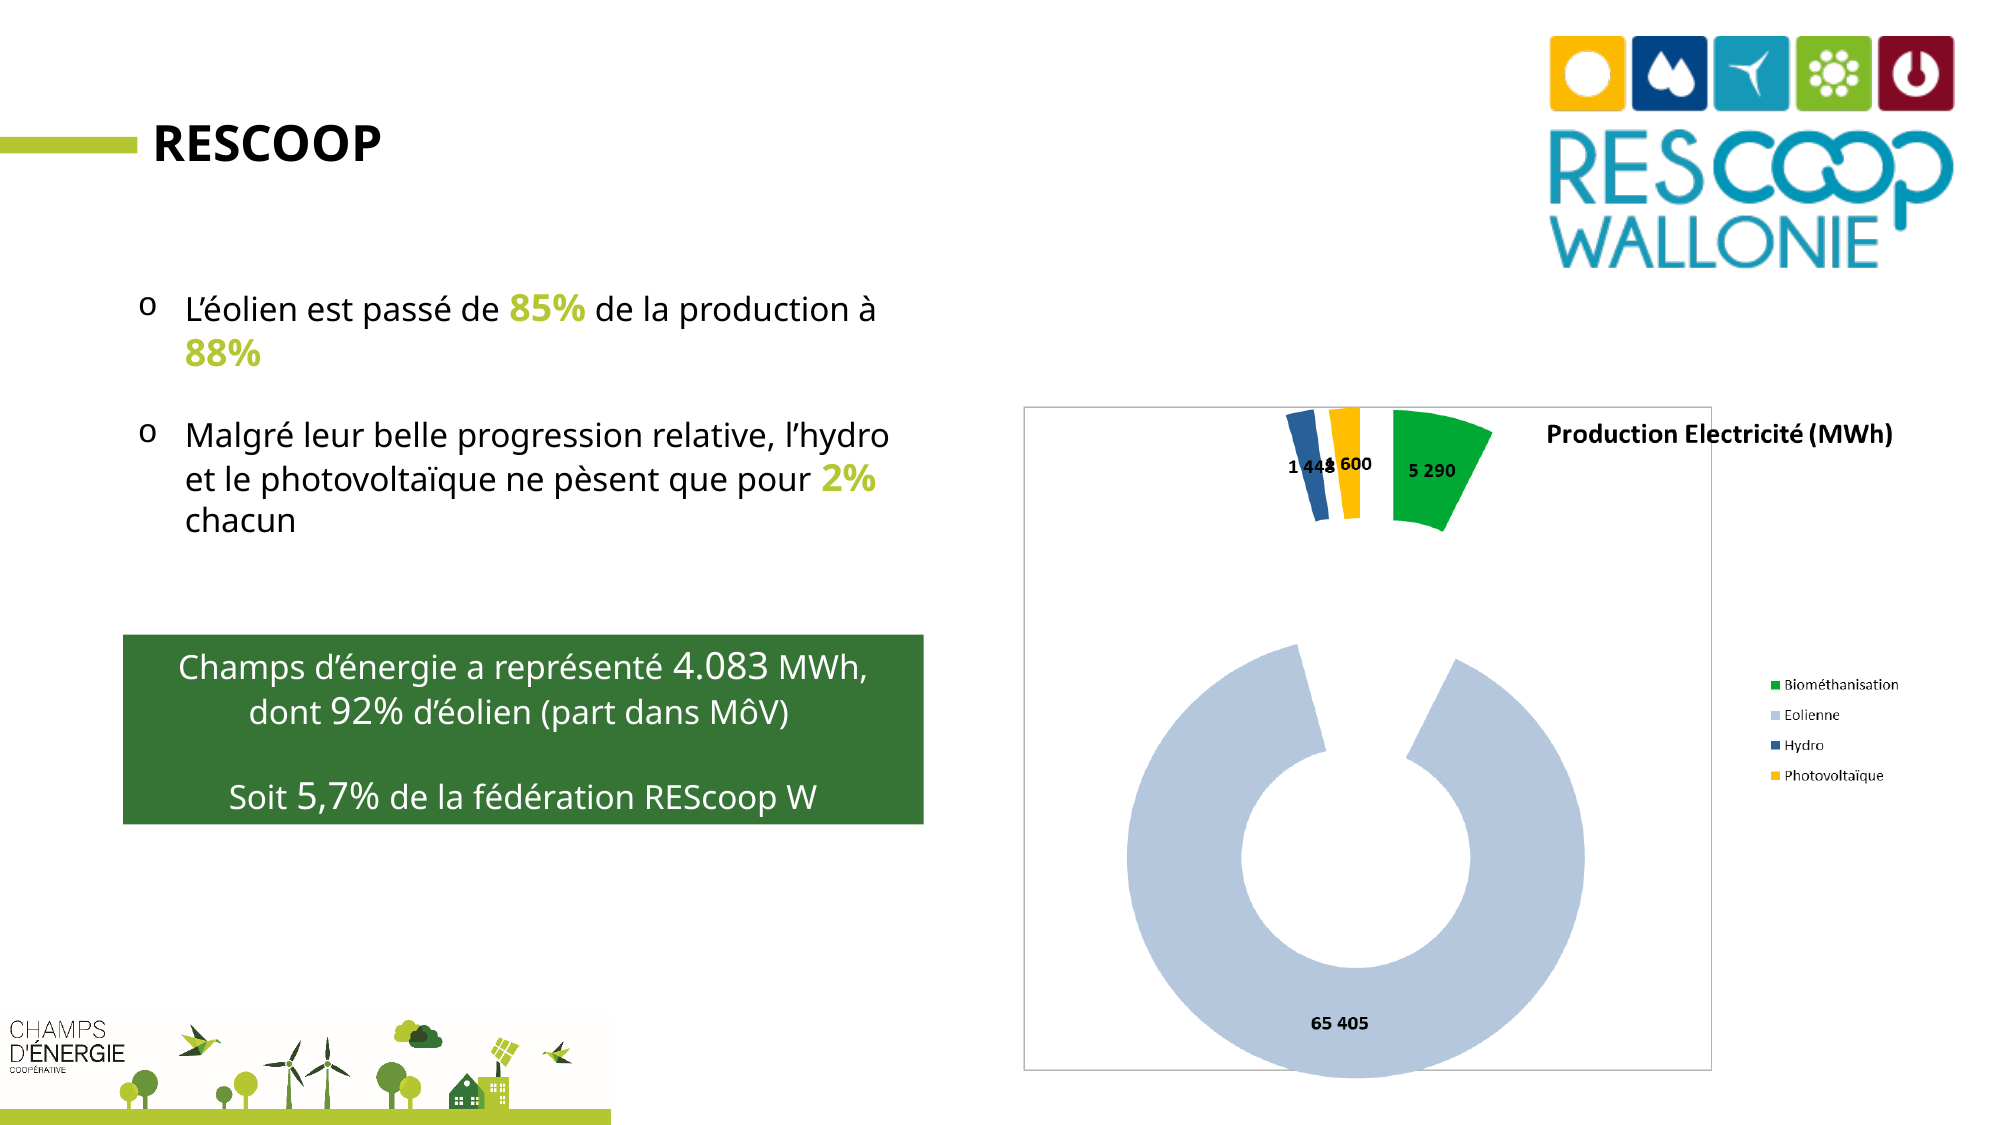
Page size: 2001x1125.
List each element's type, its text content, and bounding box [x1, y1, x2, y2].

text_box [0, 136, 138, 155]
picture [0, 1012, 611, 1125]
title RESCOOP [137, 36, 1548, 254]
text_box Champs d’énergie a représenté 4.083 MWh, dont 92% d’éolien (part dans MôV) Soit 5,7% de la fédération REScoop W [123, 634, 924, 825]
text_box L’éolien est passé de 85% de la production à 88% Malgré leur belle progression relative, l’hydro et le photovoltaïque ne pèsent que pour 2% chacun [123, 276, 924, 587]
picture [999, 333, 1960, 1089]
picture [1548, 36, 1955, 271]
